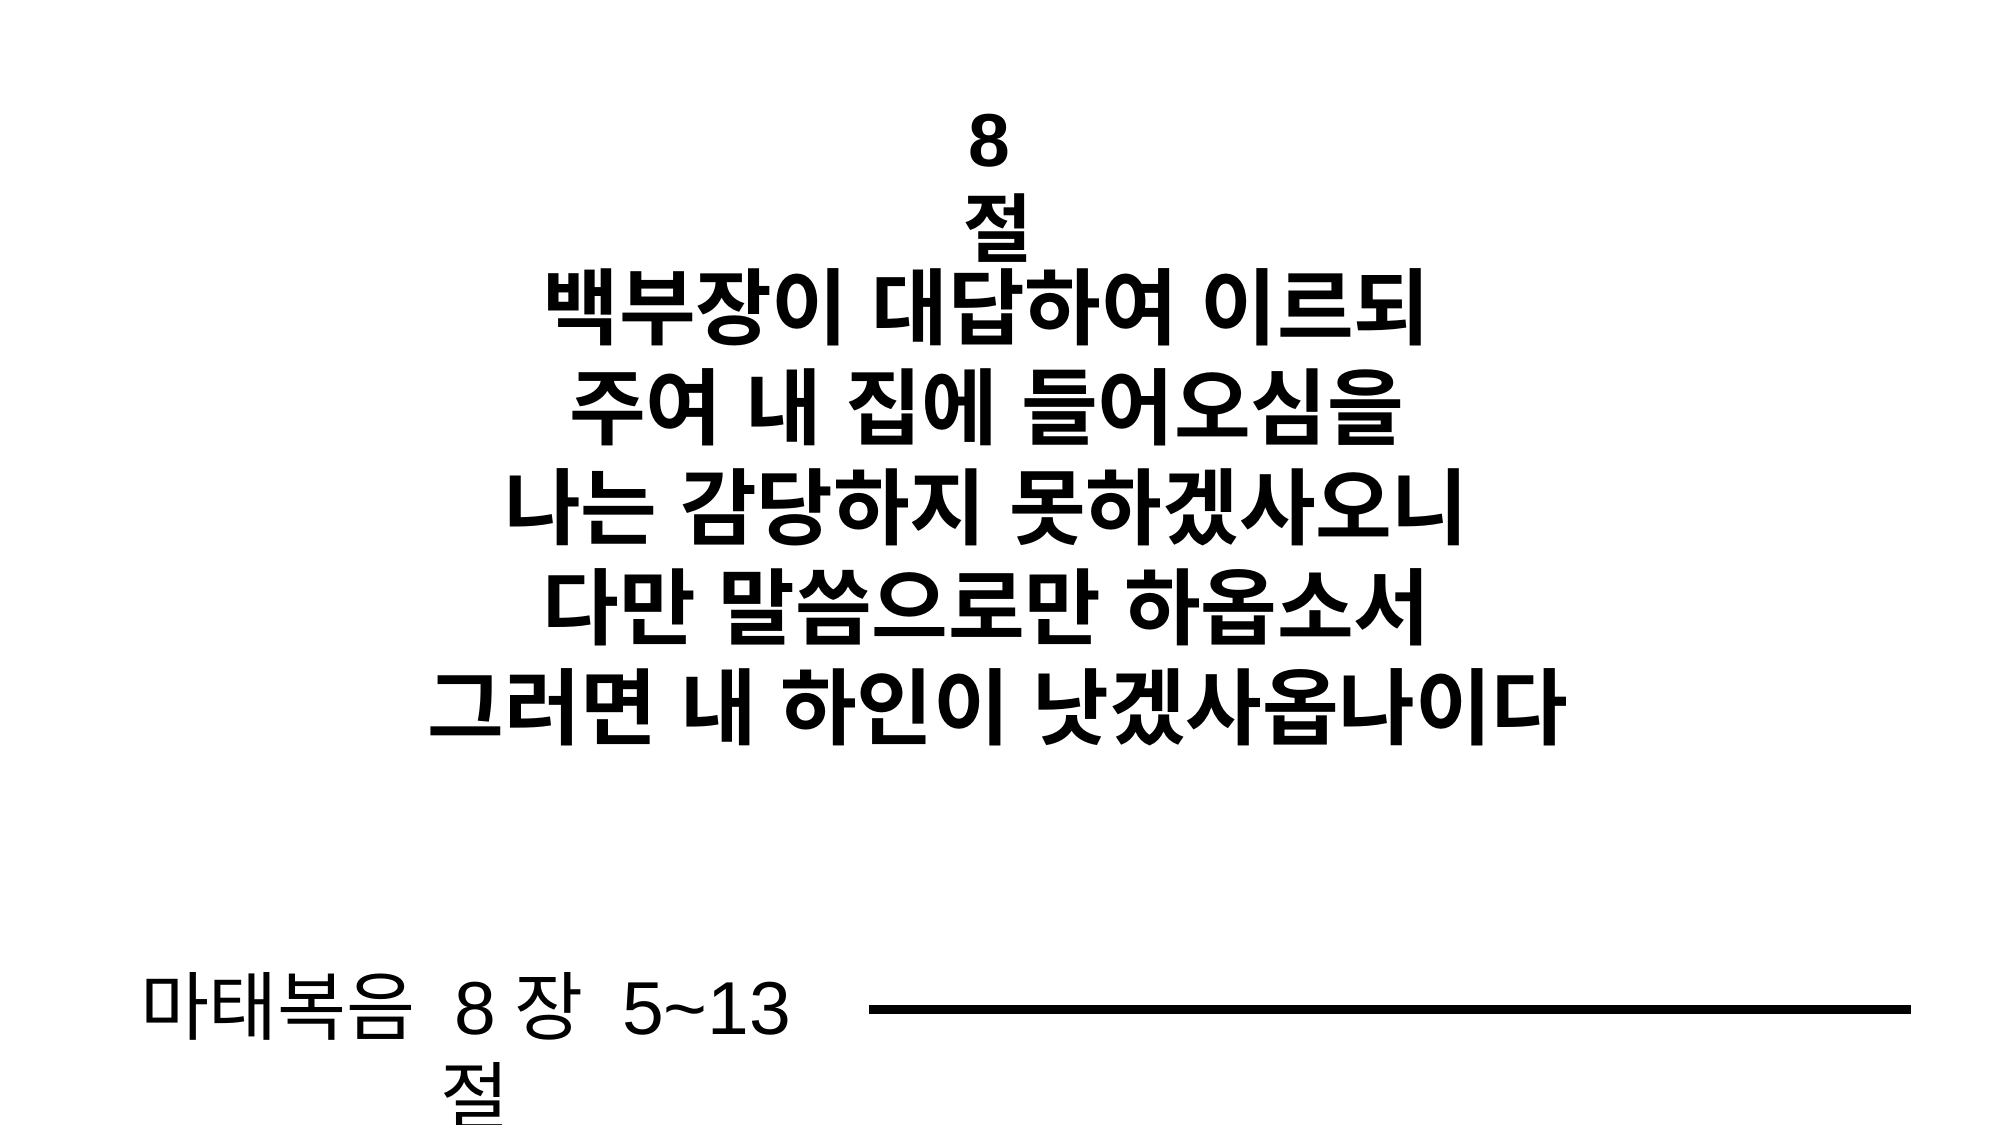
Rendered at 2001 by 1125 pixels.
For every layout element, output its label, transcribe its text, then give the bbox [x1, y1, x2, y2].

text_box 마태복음 8장 5~13절 [95, 951, 854, 1125]
text_box 8절 [923, 83, 1074, 279]
text_box 백부장이 대답하여 이르되 주여 내 집에 들어오심을 나는 감당하지 못하겠사오니 다만 말씀으로만 하옵소서 그러면 내 하인이 낫겠사옵나이다 [349, 247, 1647, 763]
